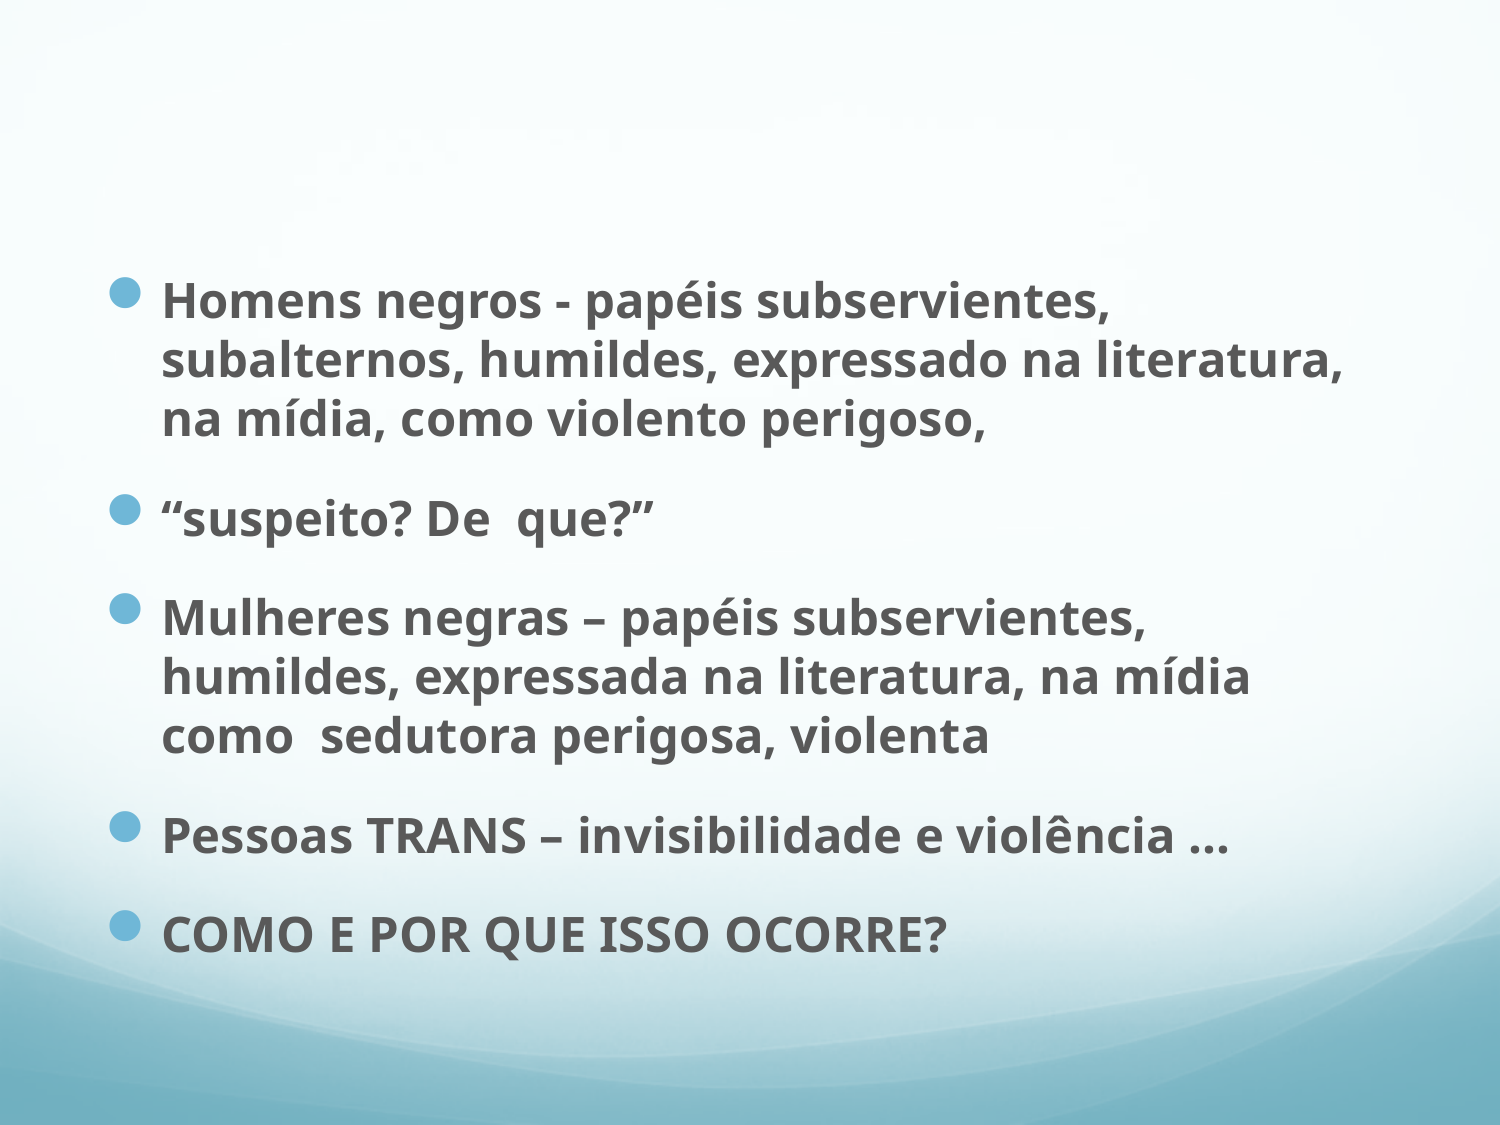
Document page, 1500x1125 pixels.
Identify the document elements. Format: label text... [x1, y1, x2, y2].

list Homens negros - papéis subservientes, subalternos, humildes, expressado na literatura, na mídia, como violento perigoso, “suspeito? De que?” Mulheres negras – papéis subservientes, humildes, expressada na literatura, na mídia como sedutora perigosa, violenta Pessoas TRANS – invisibilidade e violência ... COMO E POR QUE ISSO OCORRE? [90, 262, 1410, 975]
